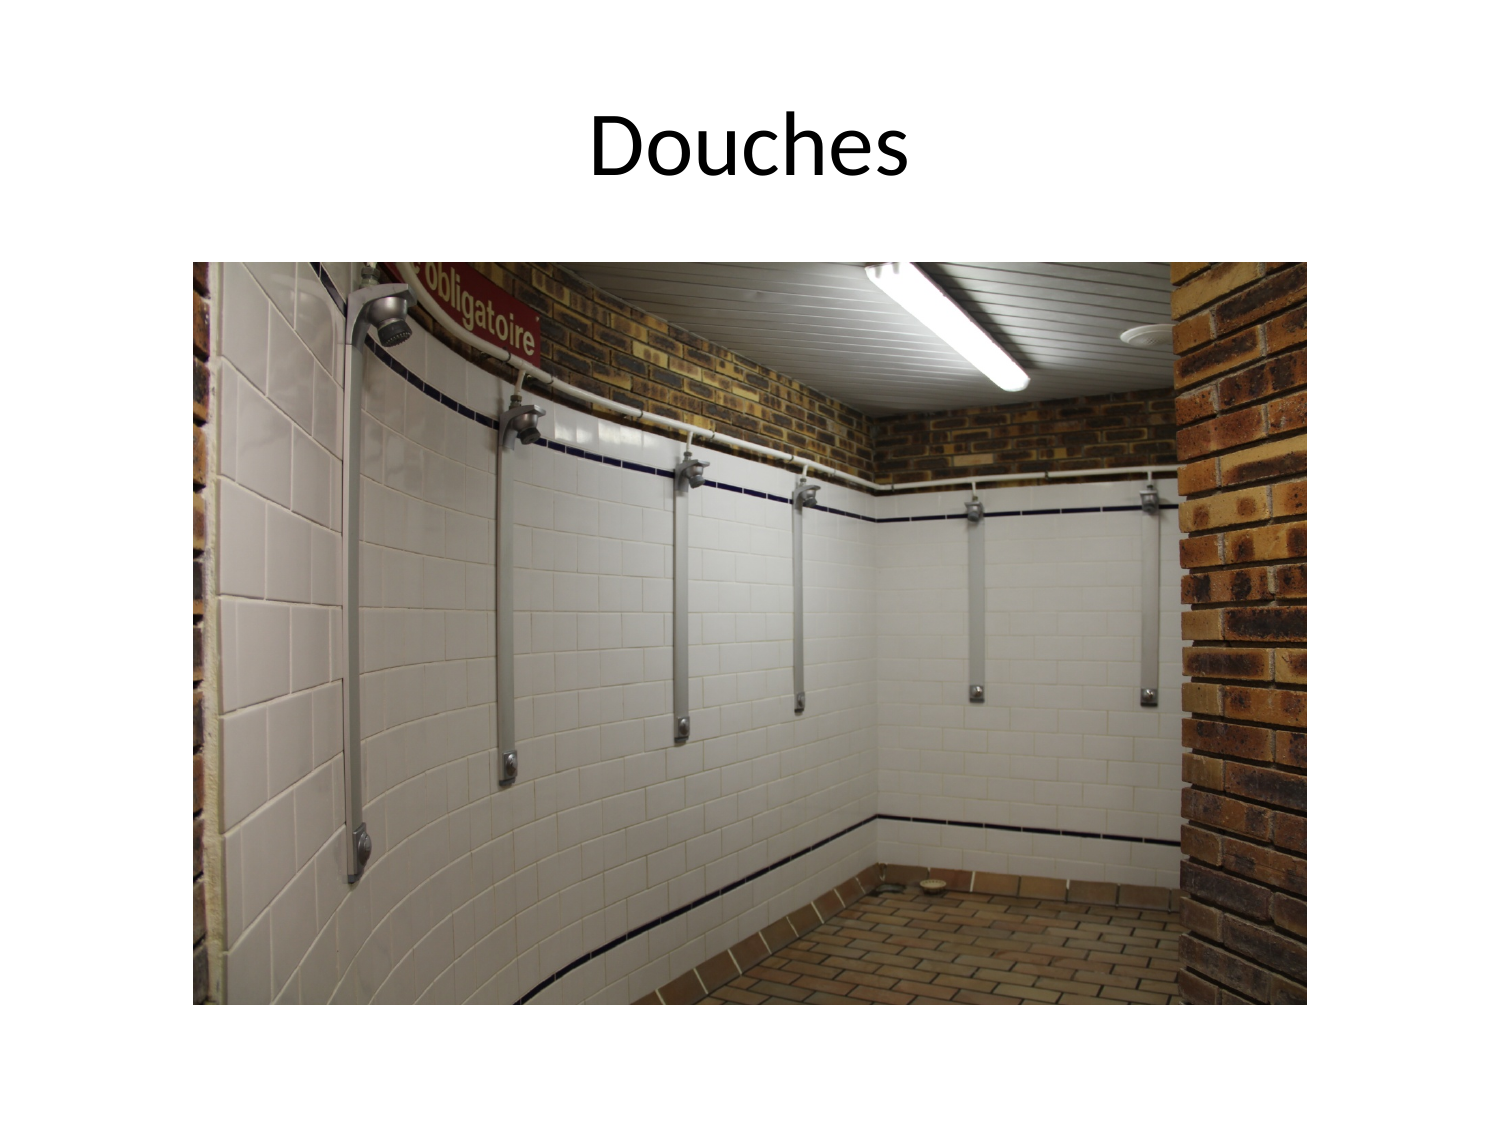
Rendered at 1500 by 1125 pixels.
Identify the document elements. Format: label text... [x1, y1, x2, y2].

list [192, 262, 1307, 1006]
title Douches [75, 45, 1425, 233]
